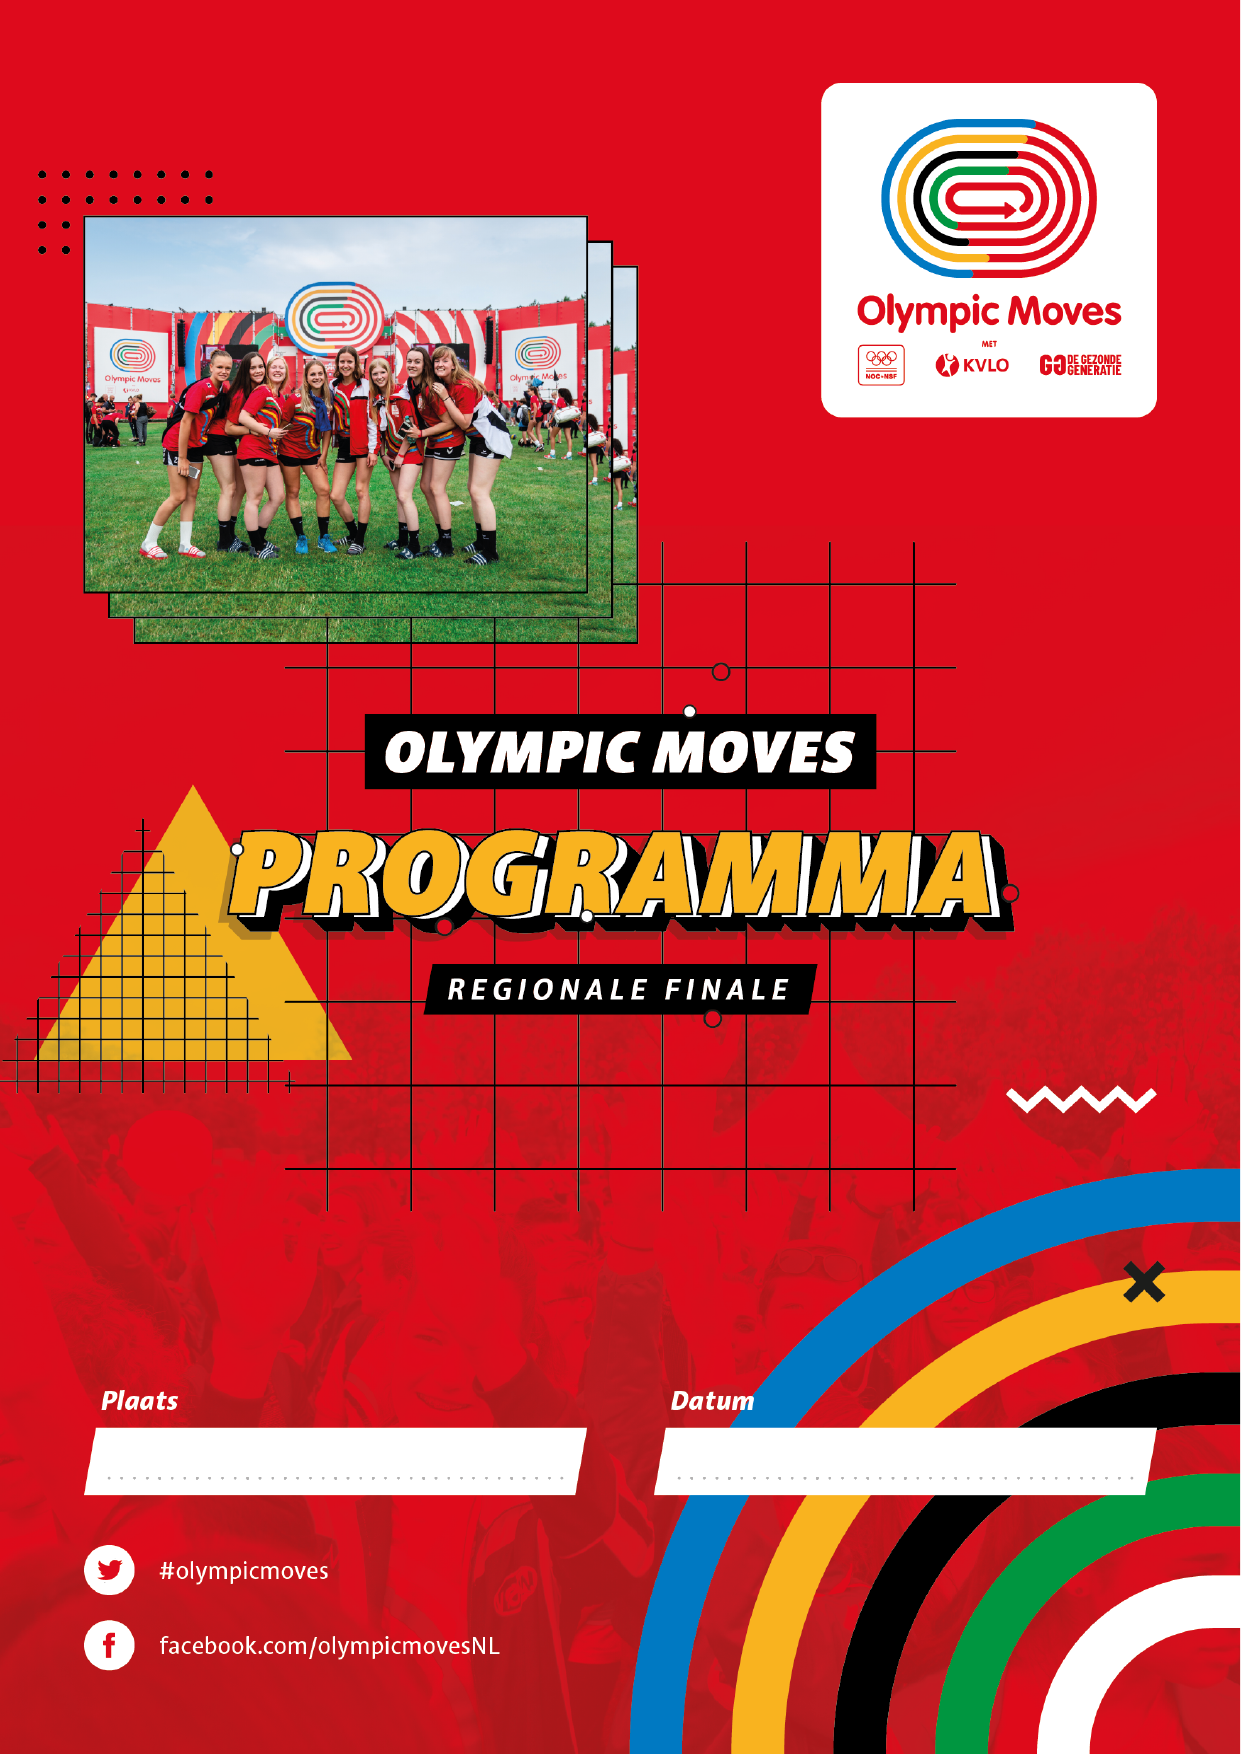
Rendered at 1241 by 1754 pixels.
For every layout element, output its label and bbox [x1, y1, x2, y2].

picture [0, 0, 1241, 1754]
text_box [677, 1428, 1133, 1499]
